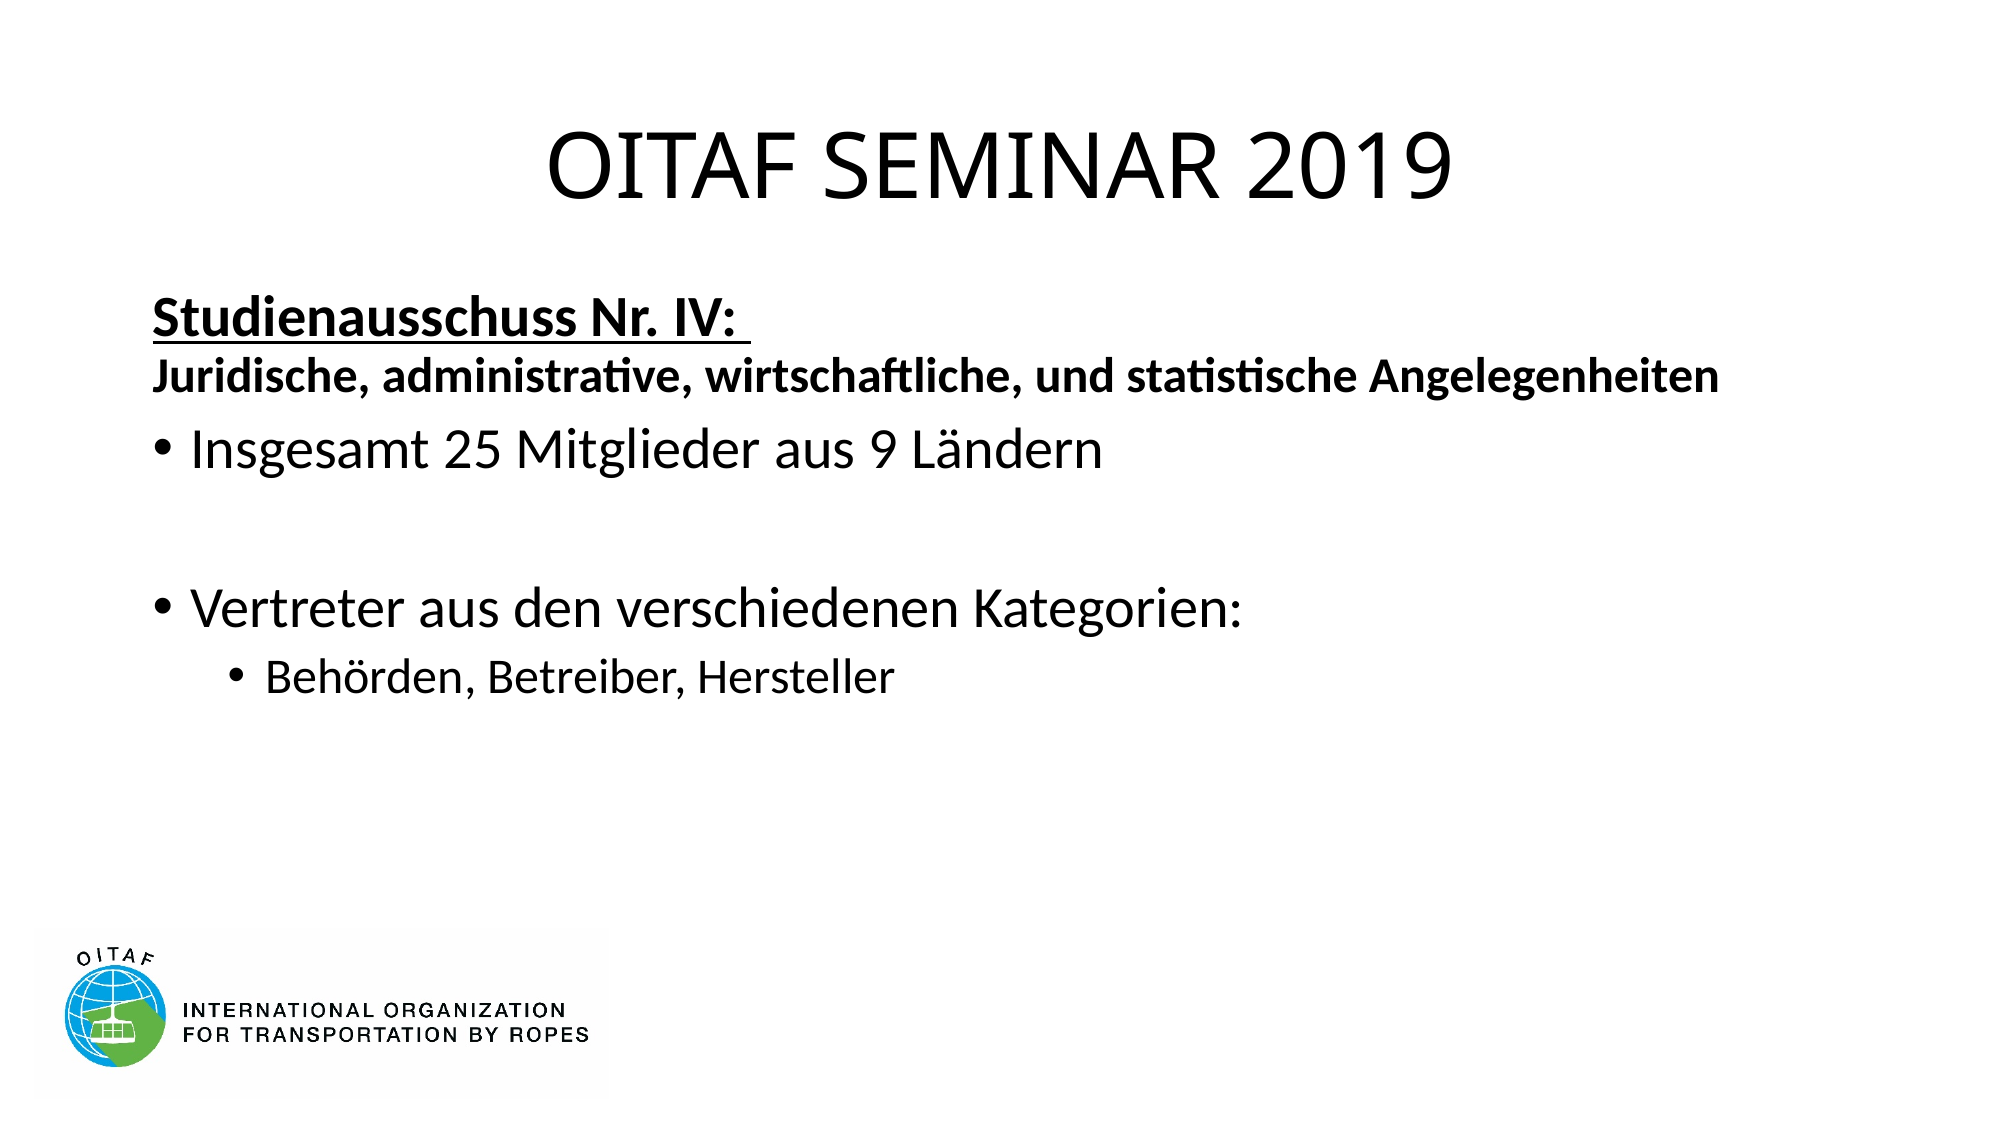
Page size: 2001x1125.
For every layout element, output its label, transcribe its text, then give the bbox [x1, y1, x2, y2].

list Studienausschuss Nr. IV: Juridische, administrative, wirtschaftliche, und statistische Angelegenheiten [137, 275, 1756, 410]
picture [34, 928, 609, 1099]
title OITAF SEMINAR 2019 [137, 59, 1863, 278]
list Insgesamt 25 Mitglieder aus 9 Ländern Vertreter aus den verschiedenen Kategorien: Behörden, Betreiber, Hersteller [137, 410, 1756, 1016]
